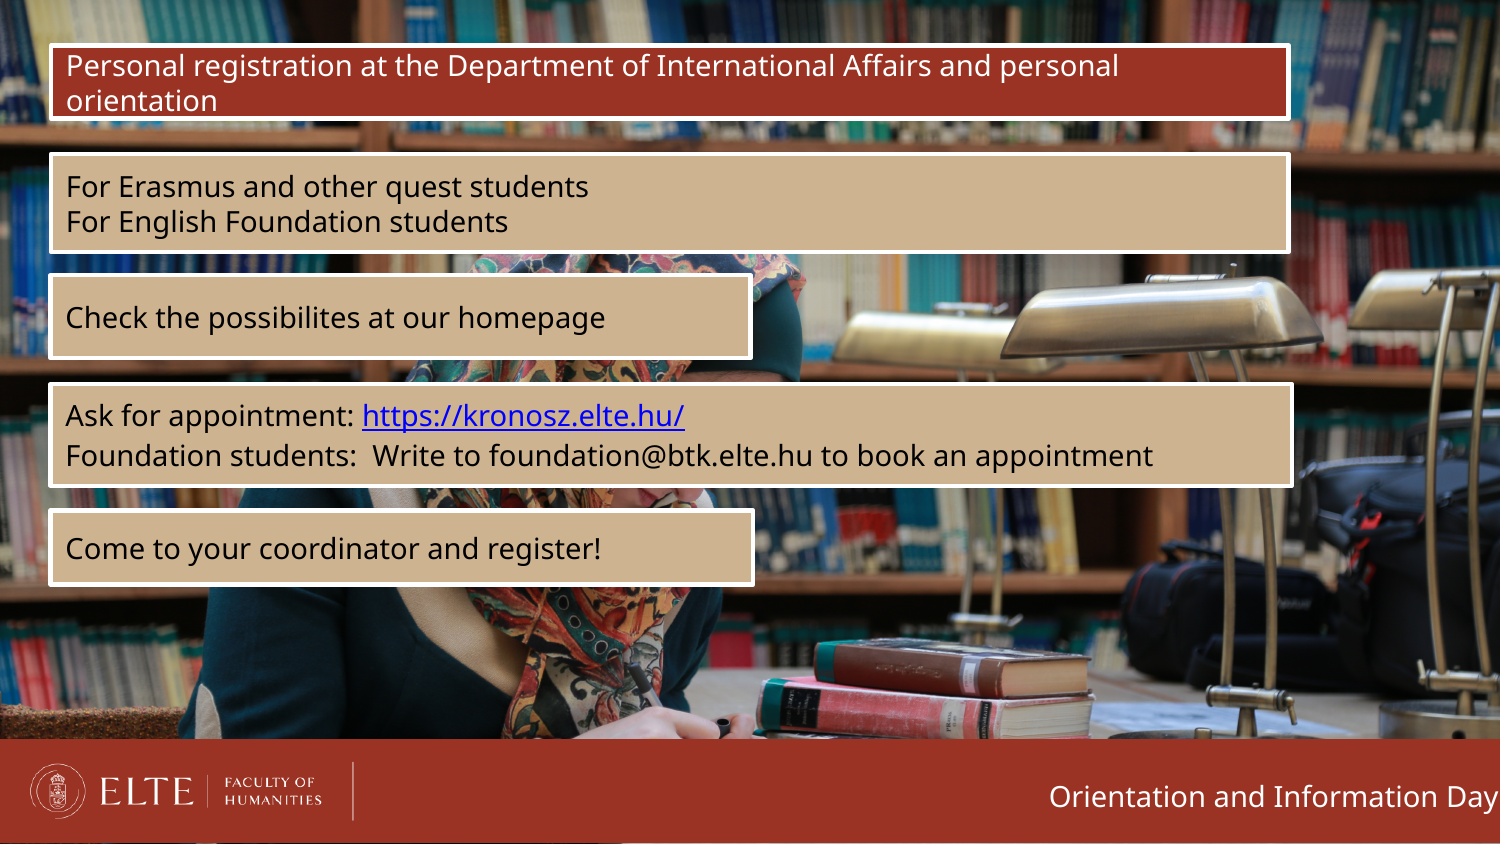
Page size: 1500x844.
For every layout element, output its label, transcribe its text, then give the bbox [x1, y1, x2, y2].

text_box Ask for appointment: https://kronosz.elte.hu/ Foundation students: Write to foundation@btk.elte.hu to book an appointment [48, 382, 1294, 488]
text_box Come to your coordinator and register! [48, 508, 755, 587]
picture [0, 0, 1500, 844]
text_box Personal registration at the Department of International Affairs and personal orientation [49, 43, 1291, 121]
text_box For Erasmus and other quest students For English Foundation students [49, 152, 1291, 254]
text_box Check the possibilites at our homepage [48, 273, 753, 360]
